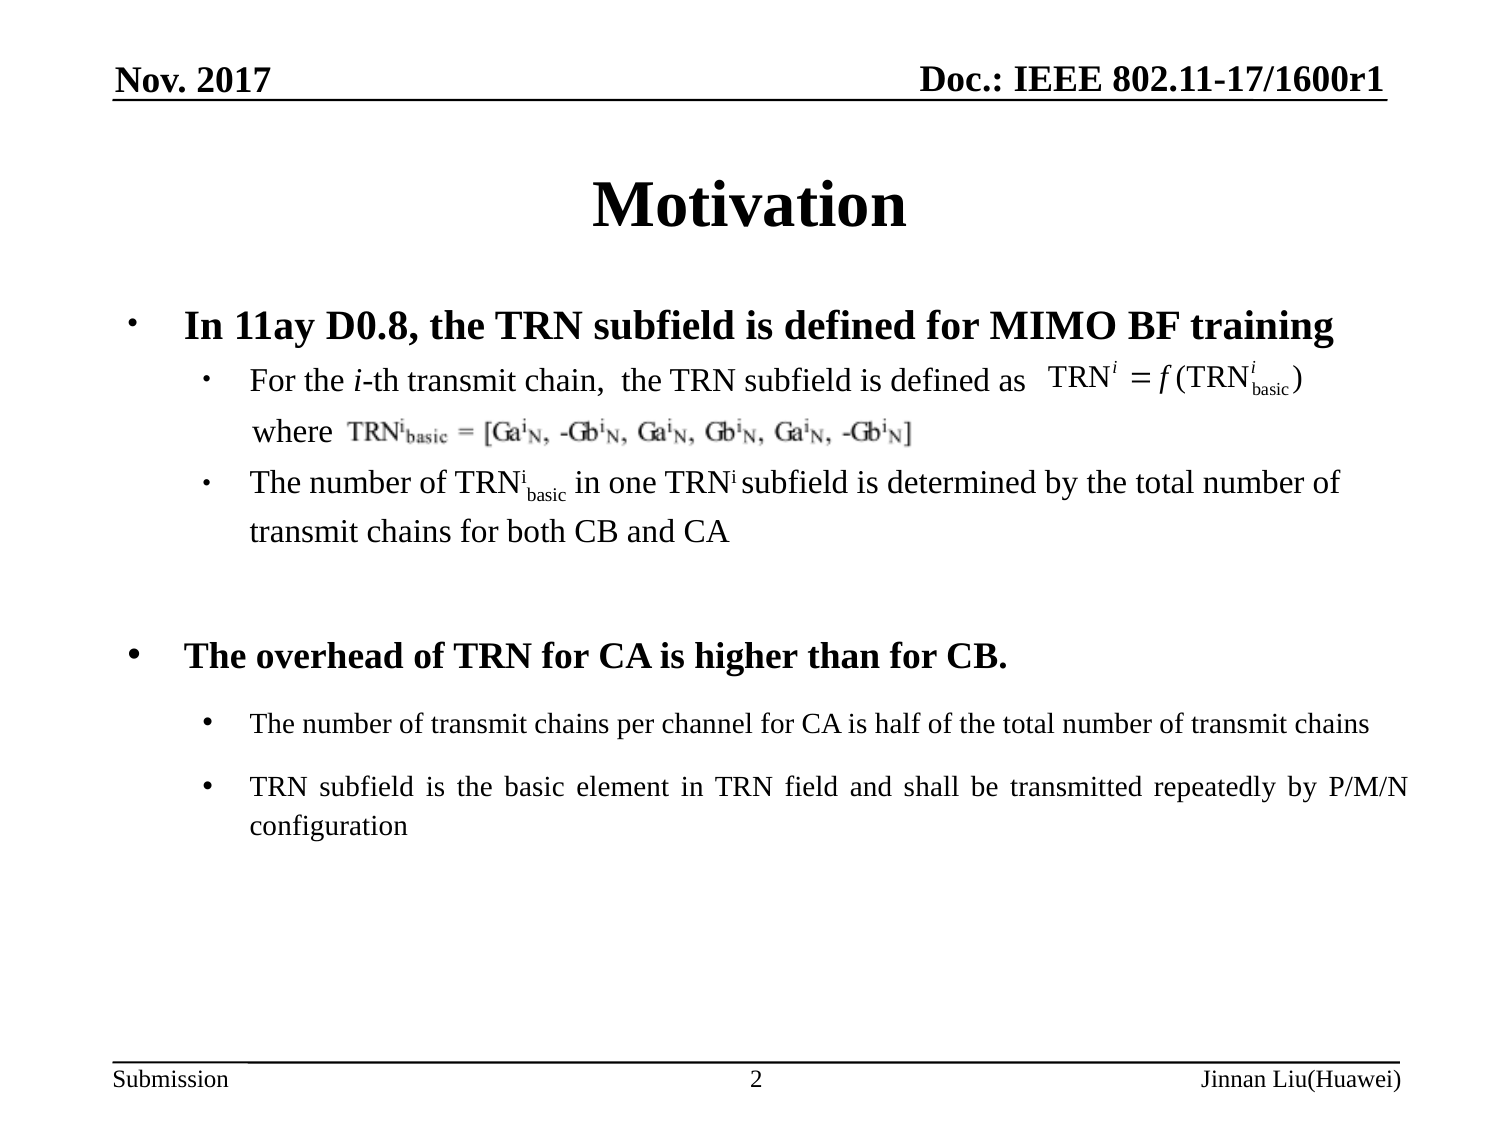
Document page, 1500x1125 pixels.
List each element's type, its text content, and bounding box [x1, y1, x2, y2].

title Motivation [112, 112, 1388, 275]
text_box Nov. 2017 [114, 54, 272, 100]
text_box 2 [704, 1062, 809, 1093]
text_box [1043, 352, 1308, 404]
text_box Jinnan Liu(Huawei) [949, 1062, 1402, 1093]
list In 11ay D0.8, the TRN subfield is defined for MIMO BF training For the i-th transmit chain, the TRN subfield is defined as where The number of TRNibasic in one TRNi subfield is determined by the total number of transmit chains for both CB and CA The overhead of TRN for CA is higher than for CB. The number of transmit chains per channel for CA is half of the total number of transmit chains TRN subfield is the basic element in TRN field and shall be transmitted repeatedly by P/M/N configuration [112, 275, 1425, 1000]
picture [344, 416, 913, 460]
text_box Doc.: IEEE 802.11-17/1600r1 [919, 53, 1432, 99]
